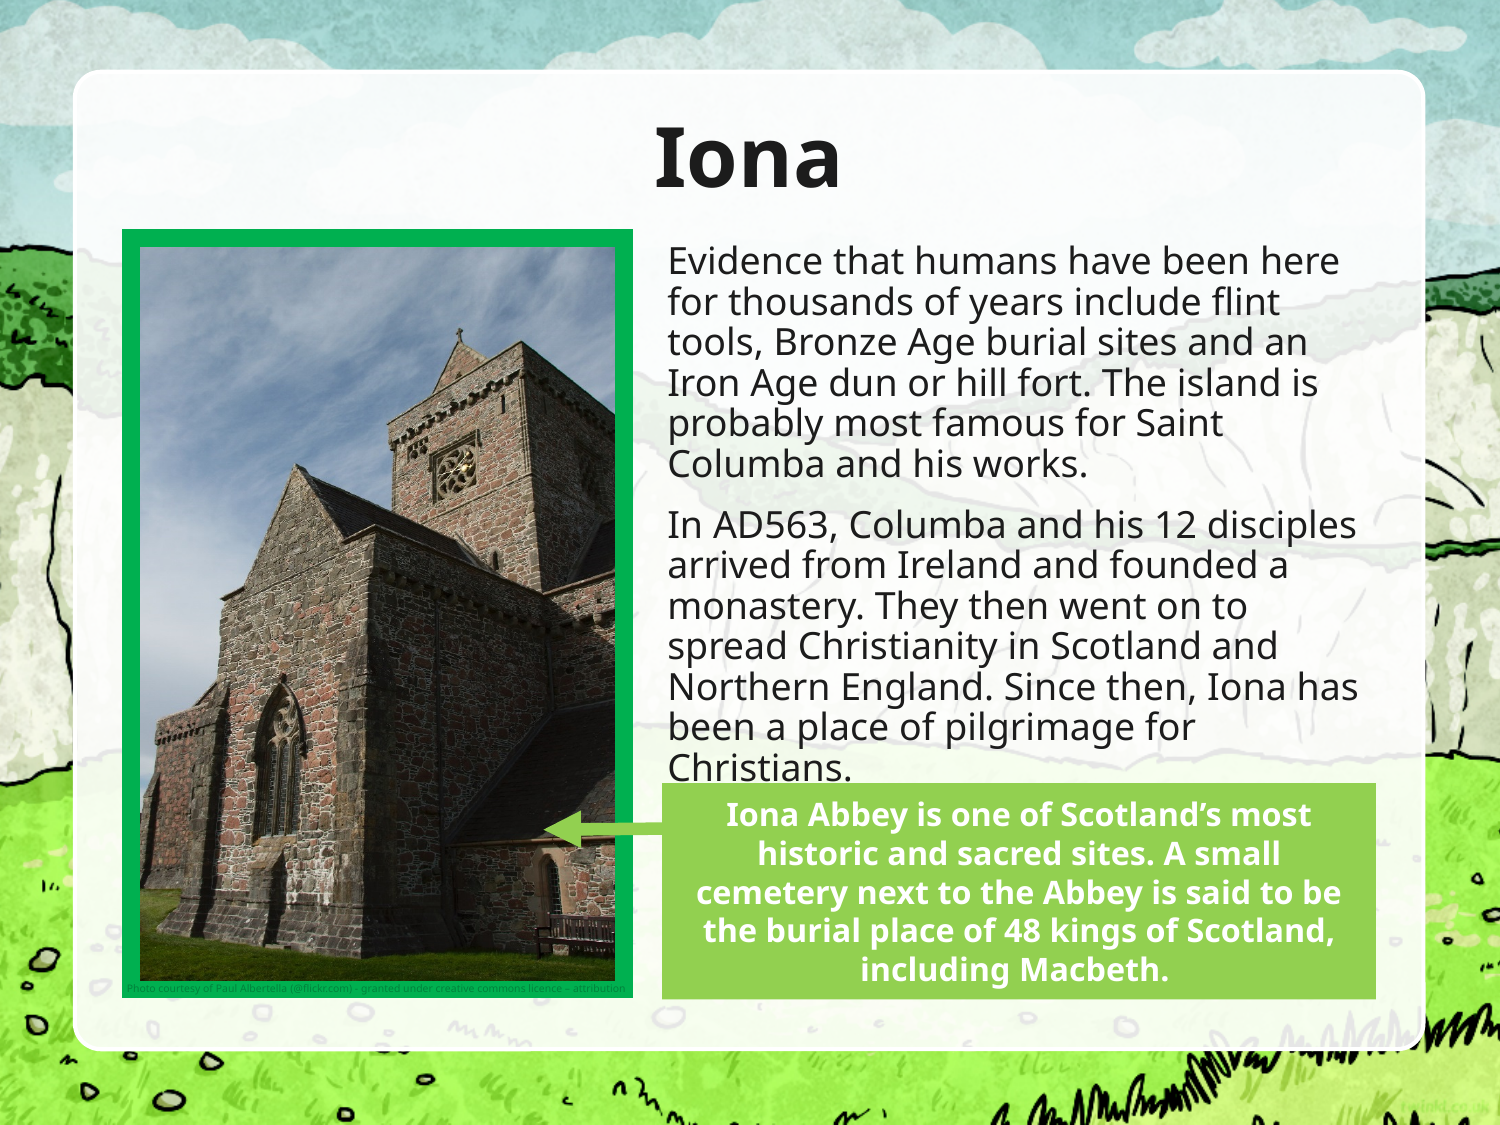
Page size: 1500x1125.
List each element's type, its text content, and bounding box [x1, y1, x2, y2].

picture [0, 0, 1500, 1125]
title Iona [75, 78, 1424, 242]
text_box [123, 246, 630, 998]
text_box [543, 783, 1376, 1000]
list Evidence that humans have been here for thousands of years include flint tools, Bronze Age burial sites and an Iron Age dun or hill fort. The island is probably most famous for Saint Columba and his works. In AD563, Columba and his 12 disciples arrived from Ireland and founded a monastery. They then went on to spread Christianity in Scotland and Northern England. Since then, Iona has been a place of pilgrimage for Christians. [667, 242, 1376, 773]
